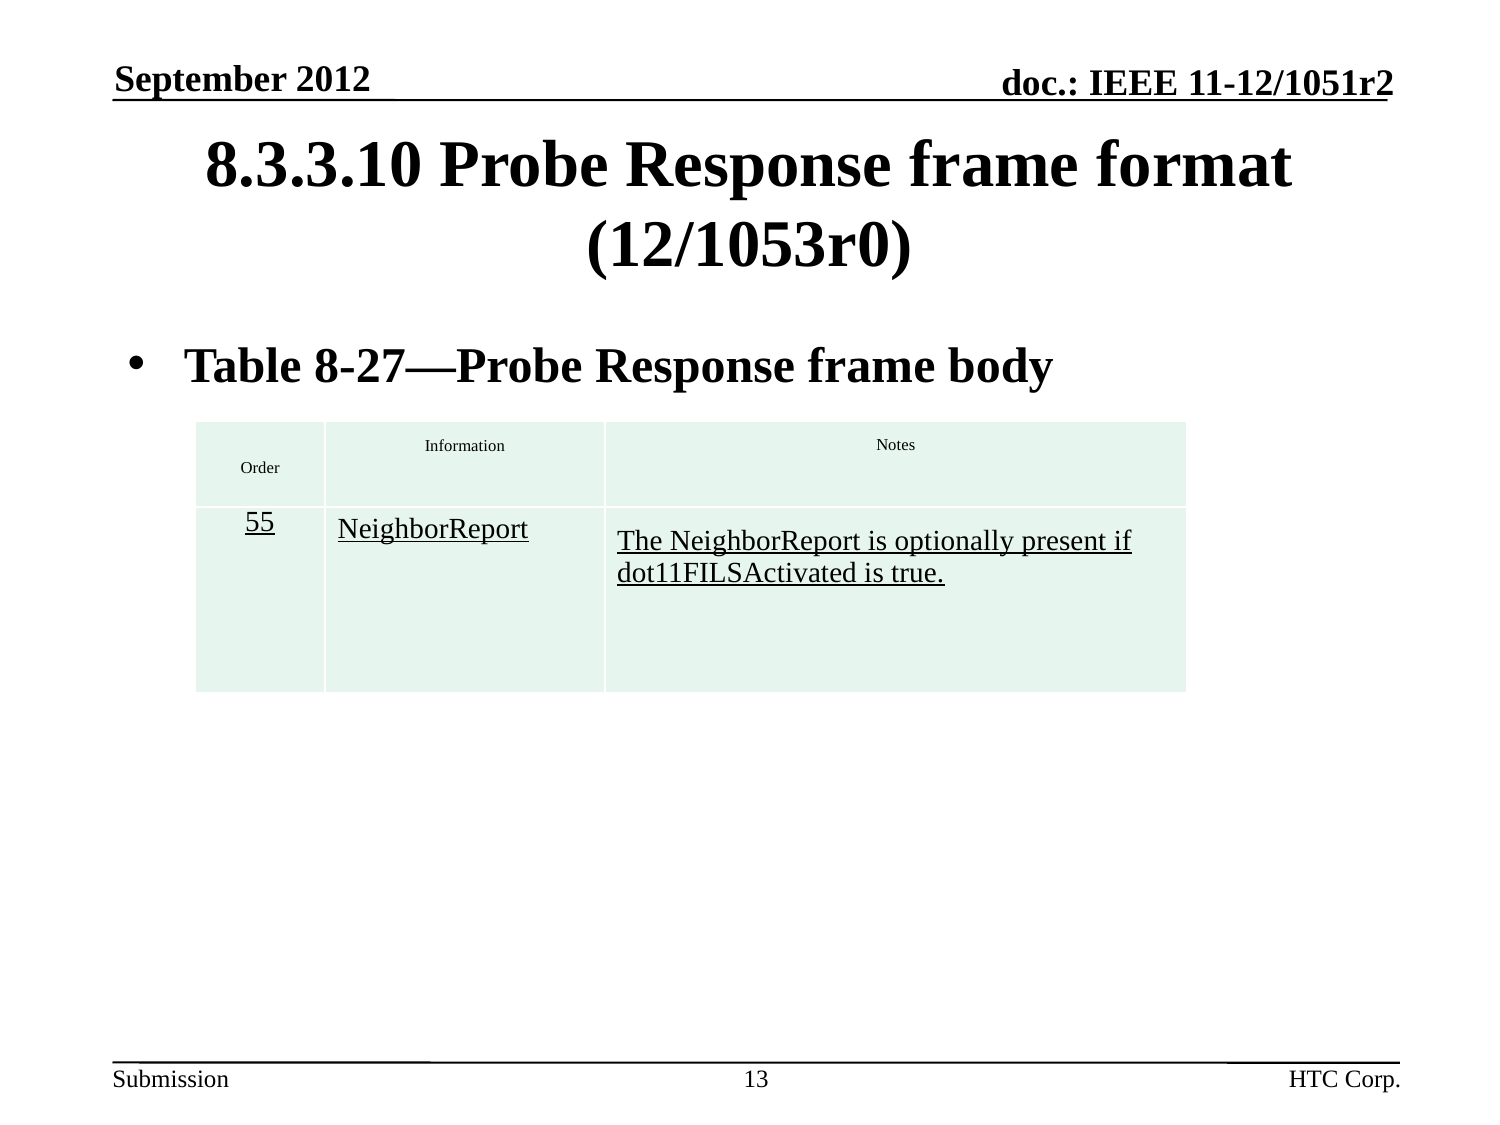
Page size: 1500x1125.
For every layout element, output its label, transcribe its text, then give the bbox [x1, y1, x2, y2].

table_header Information [326, 422, 604, 506]
footer HTC Corp. [878, 1061, 1402, 1093]
list Table 8-27—Probe Response frame body [112, 324, 1388, 1000]
table_cell The NeighborReport is optionally present if dot11FILSActivated is true. [606, 508, 1186, 692]
slide_number 13 [712, 1061, 800, 1123]
table_cell NeighborReport [326, 508, 604, 692]
title 8.3.3.10 Probe Response frame format (12/1053r0) [112, 112, 1388, 288]
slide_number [114, 54, 423, 100]
table_header Notes [606, 422, 1186, 506]
table_header Order [196, 422, 324, 506]
table_cell 55 [196, 508, 324, 692]
